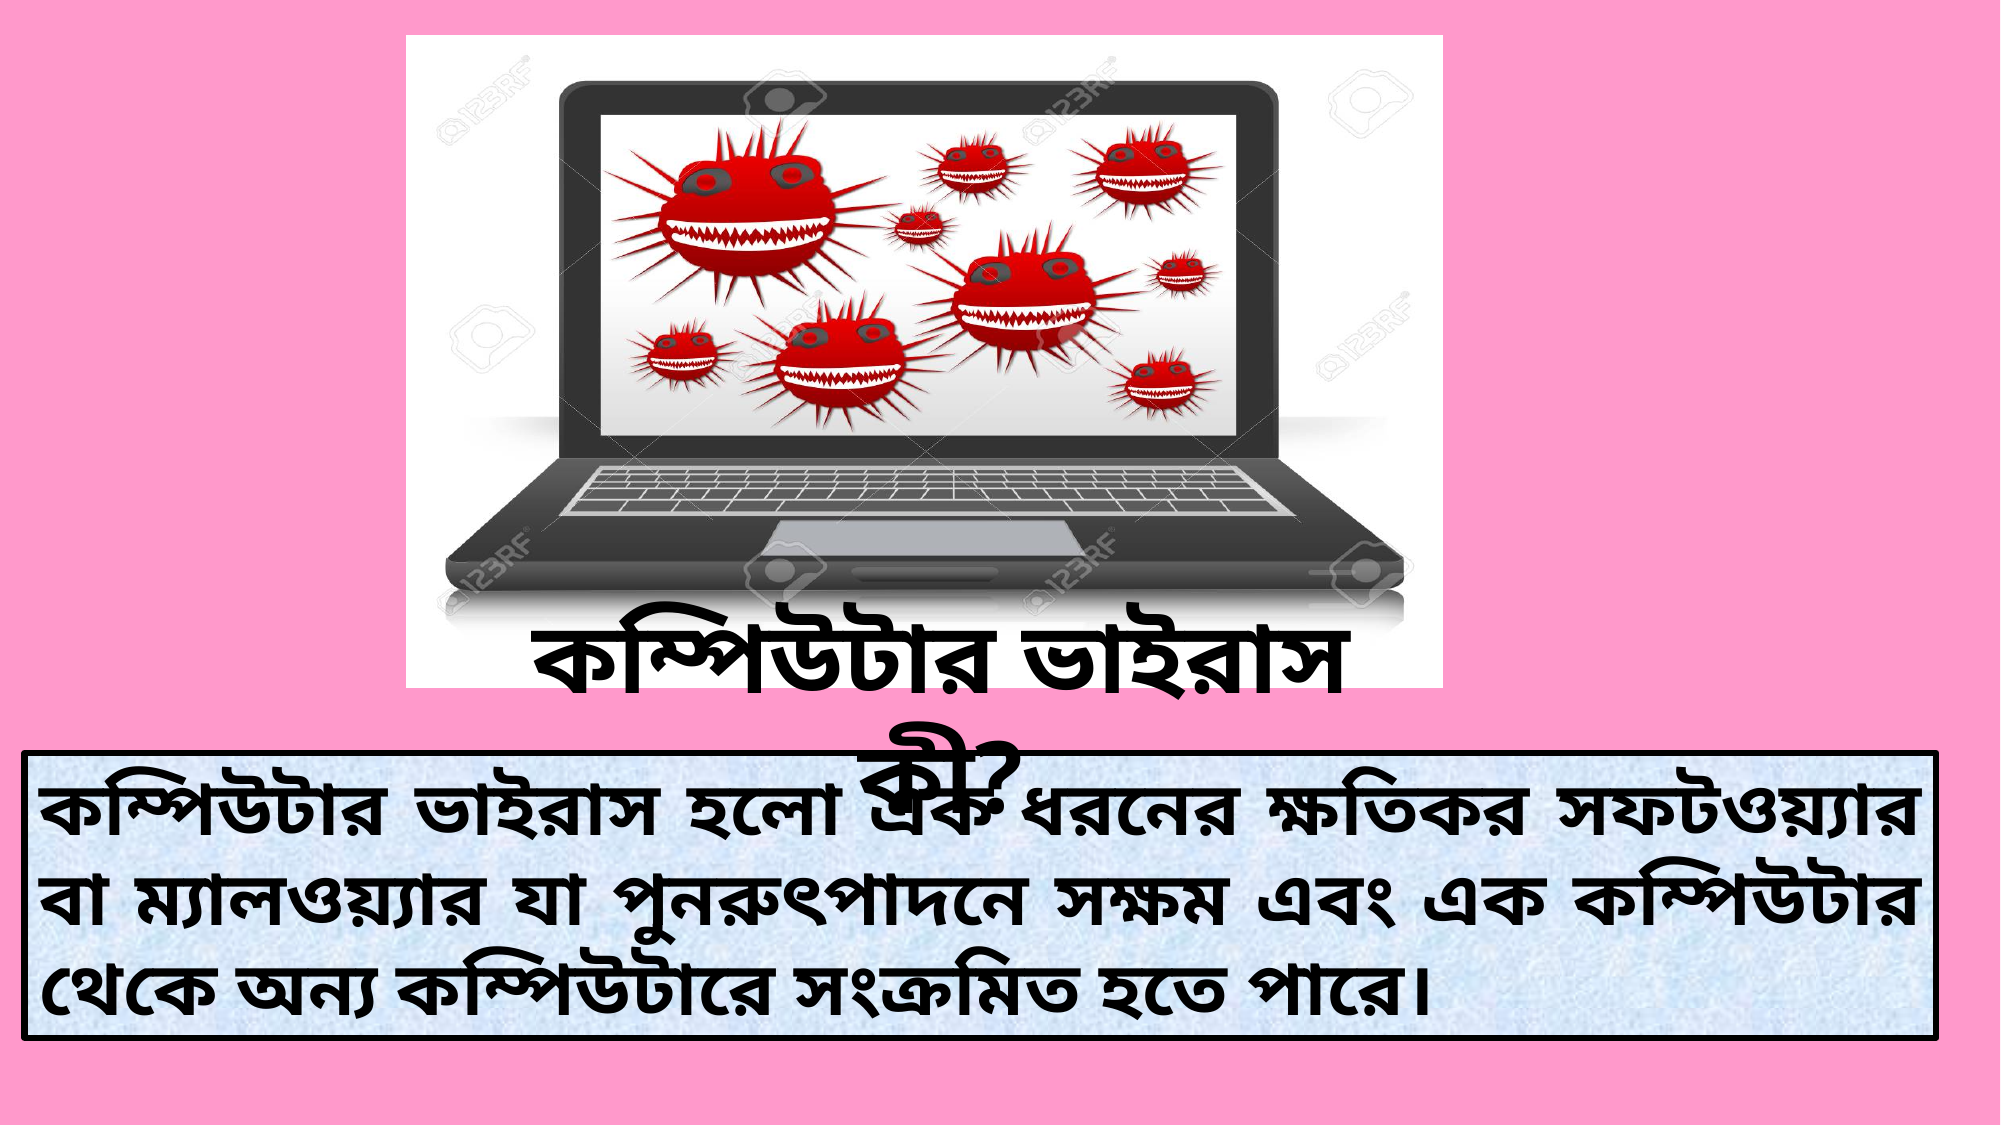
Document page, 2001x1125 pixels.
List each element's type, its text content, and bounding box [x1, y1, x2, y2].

text_box কম্পিউটার ভাইরাস কী? [439, 688, 1443, 841]
text_box কম্পিউটার ভাইরাস হলো এক ধরনের ক্ষতিকর সফটওয়্যার বা ম্যালওয়্যার যা পুনরুৎপাদনে সক্ষম এবং এক কম্পিউটার থেকে অন্য কম্পিউটারে সংক্রমিত হতে পারে। [24, 752, 1937, 1038]
picture [0, 0, 2001, 1125]
